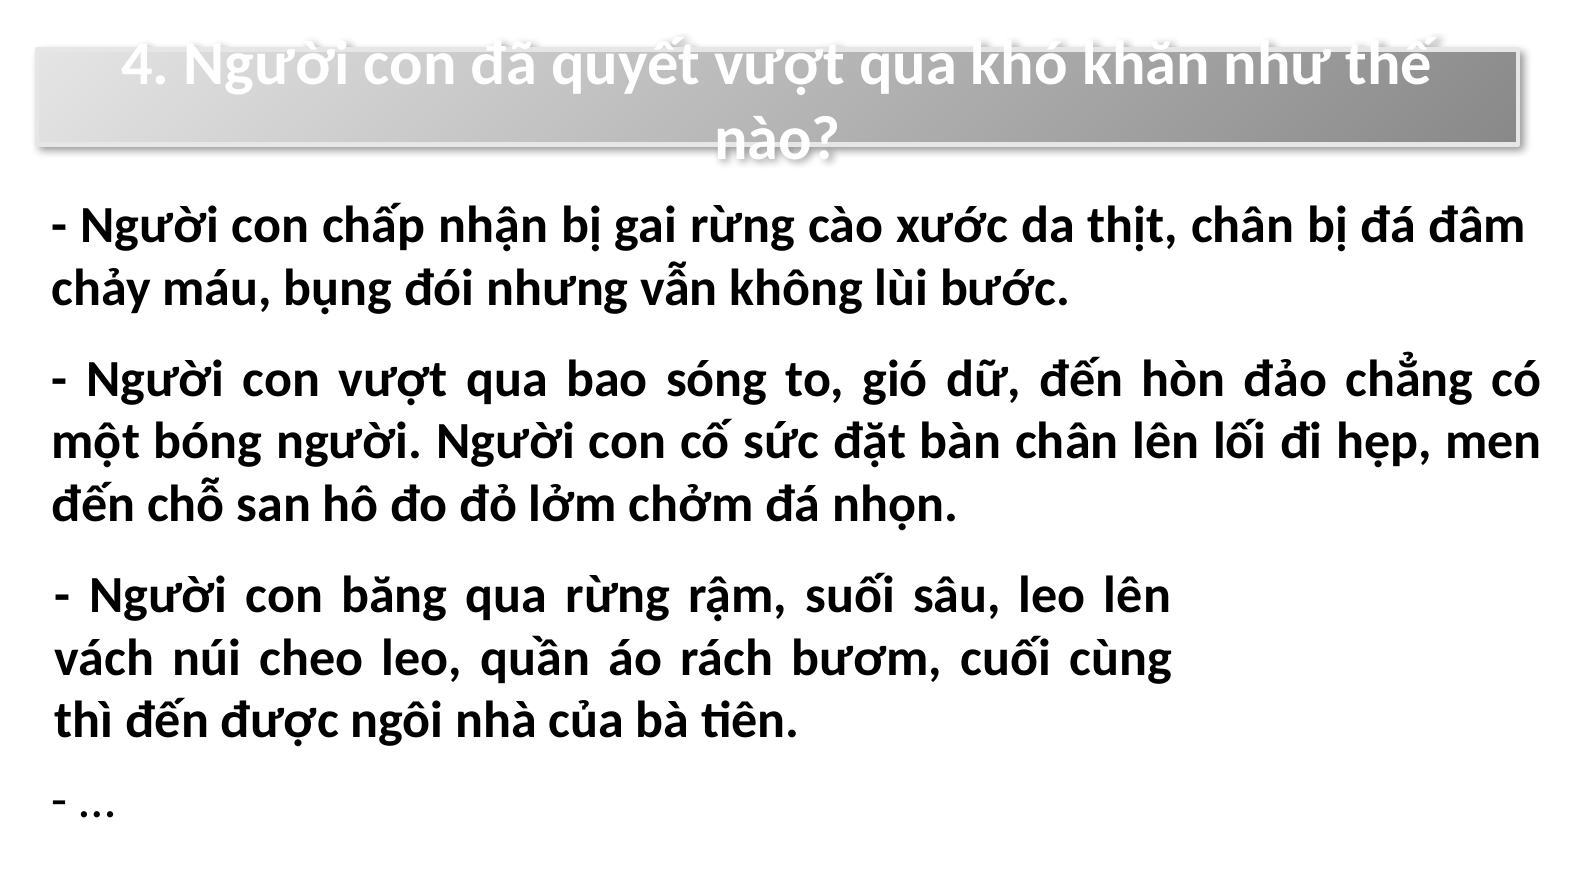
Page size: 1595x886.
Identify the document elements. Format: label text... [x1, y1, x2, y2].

text_box - Người con vượt qua bao sóng to, gió dữ, đến hòn đảo chẳng có một bóng người. Người con cố sức đặt bàn chân lên lối đi hẹp, men đến chỗ san hô đo đỏ lởm chởm đá nhọn. [37, 336, 1558, 539]
text_box - Người con chấp nhận bị gai rừng cào xước da thịt, chân bị đá đâm chảy máu, bụng đói nhưng vẫn không lùi bước. [37, 183, 1542, 323]
text_box 4. Người con đã quyết vượt qua khó khăn như thế nào? [37, 49, 1518, 145]
text_box - Người con băng qua rừng rậm, suối sâu, leo lên vách núi cheo leo, quần áo rách bươm, cuối cùng thì đến được ngôi nhà của bà tiên. [40, 553, 1188, 756]
text_box - … [37, 757, 184, 835]
